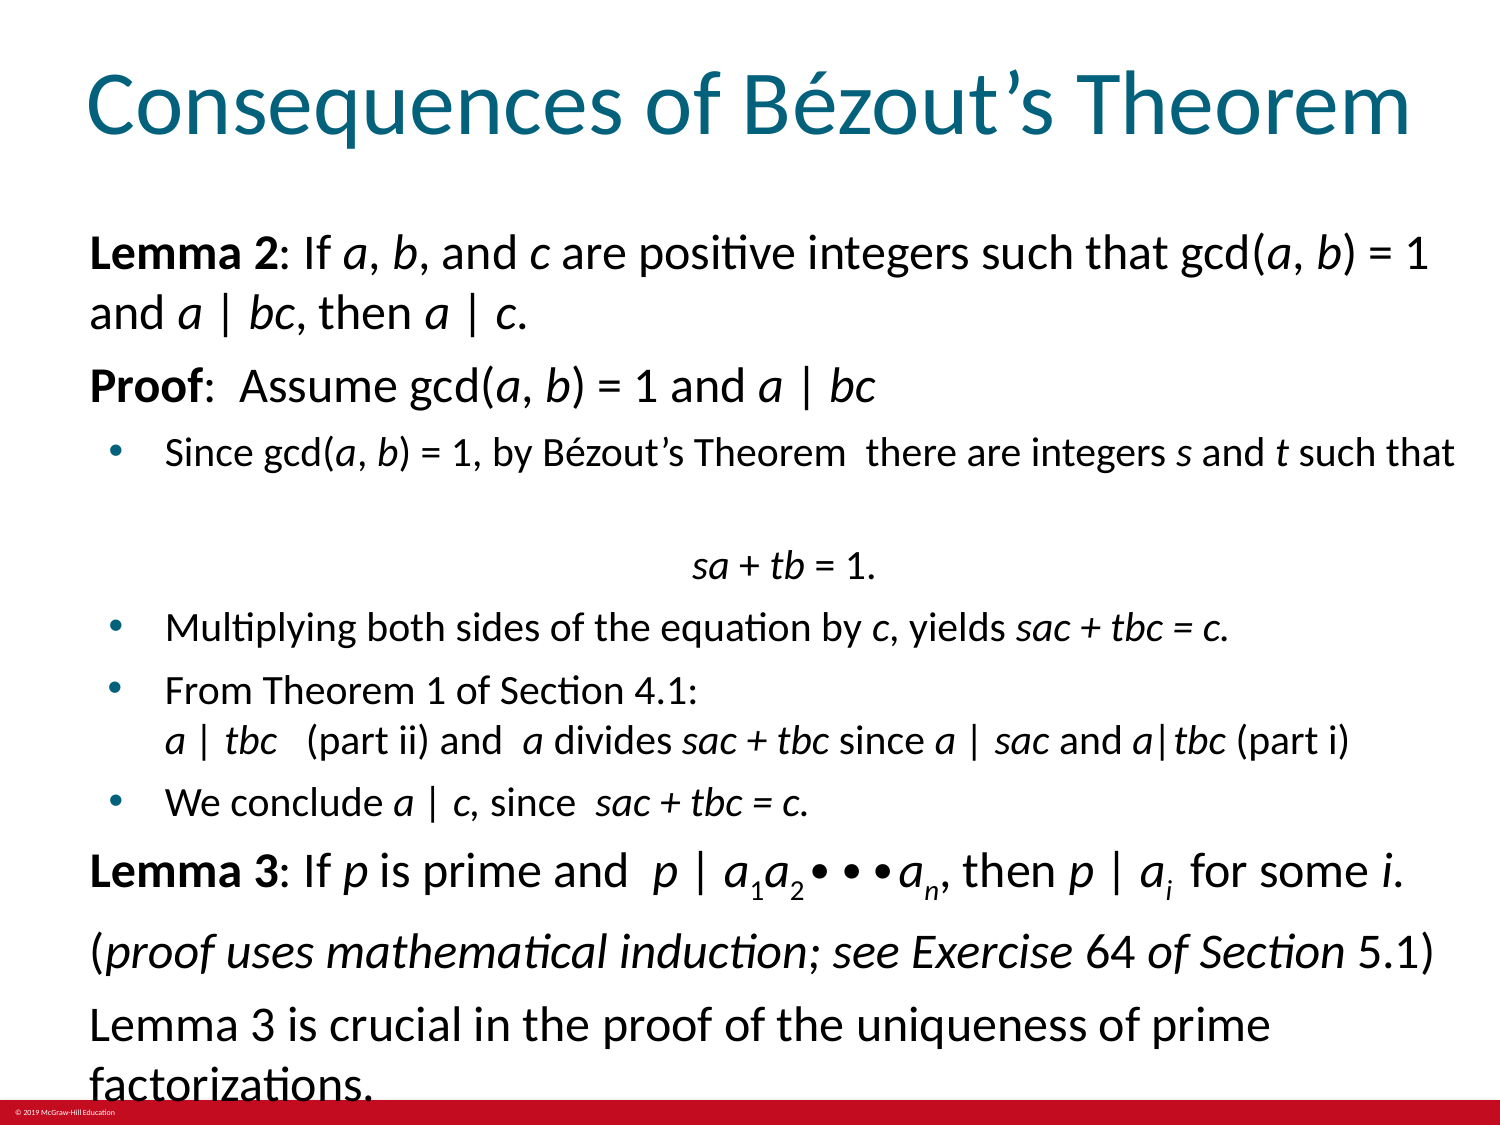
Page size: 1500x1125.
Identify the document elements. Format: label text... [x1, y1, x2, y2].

list Lemma 2: If a, b, and c are positive integers such that gcd(a, b) = 1 and a | bc, then a | c. Proof: Assume gcd(a, b) = 1 and a | bc Since gcd(a, b) = 1, by Bézout’s Theorem there are integers s and t such that sa + tb = 1. Multiplying both sides of the equation by c, yields sac + tbc = c. From Theorem 1 of Section 4.1: a | tbc (part ii) and a divides sac + tbc since a | sac and a|tbc (part i) We conclude a | c, since sac + tbc = c. Lemma 3: If p is prime and p | a1a2∙∙∙an, then p | ai for some i. (proof uses mathematical induction; see Exercise 64 of Section 5.1) Lemma 3 is crucial in the proof of the uniqueness of prime factorizations. [75, 212, 1475, 1075]
title Consequences of Bézout’s Theorem [0, 0, 1500, 195]
